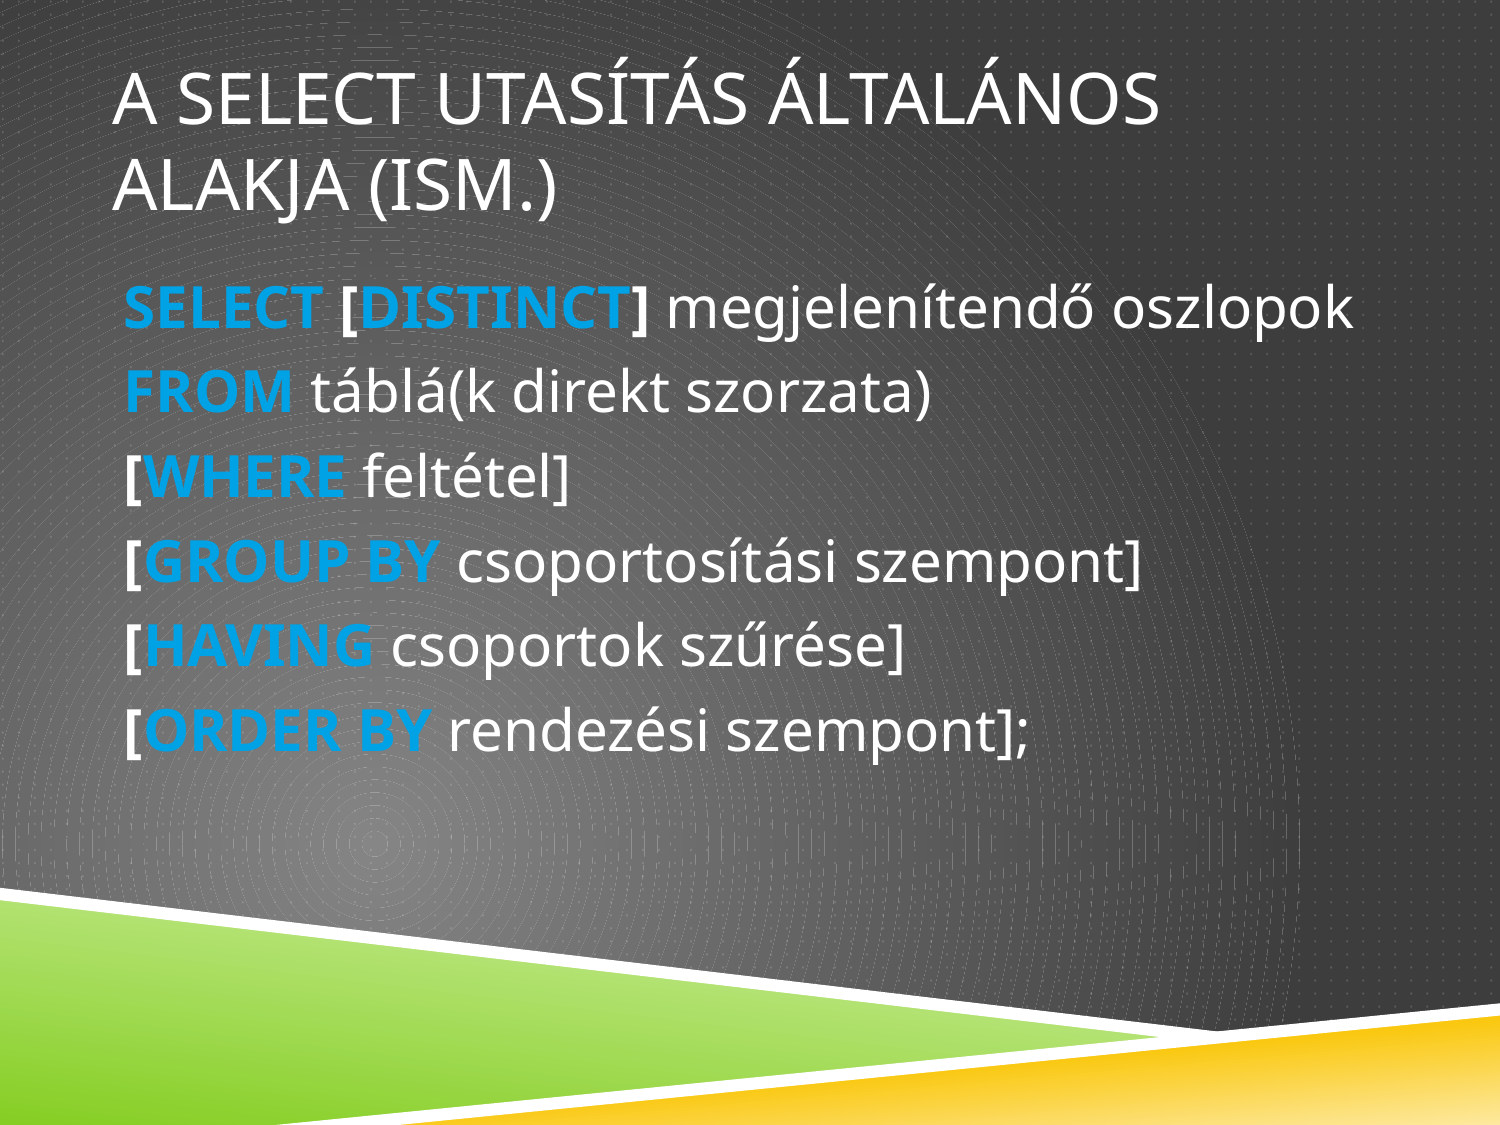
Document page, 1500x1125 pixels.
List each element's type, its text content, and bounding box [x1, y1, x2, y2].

title A select utasítás általános alakja (ISM.) [112, 45, 1388, 233]
list SELECT [DISTINCT] megjelenítendő oszlopok FROM táblá(k direkt szorzata) [WHERE feltétel] [GROUP BY csoportosítási szempont] [HAVING csoportok szűrése] [ORDER BY rendezési szempont]; [112, 262, 1388, 875]
